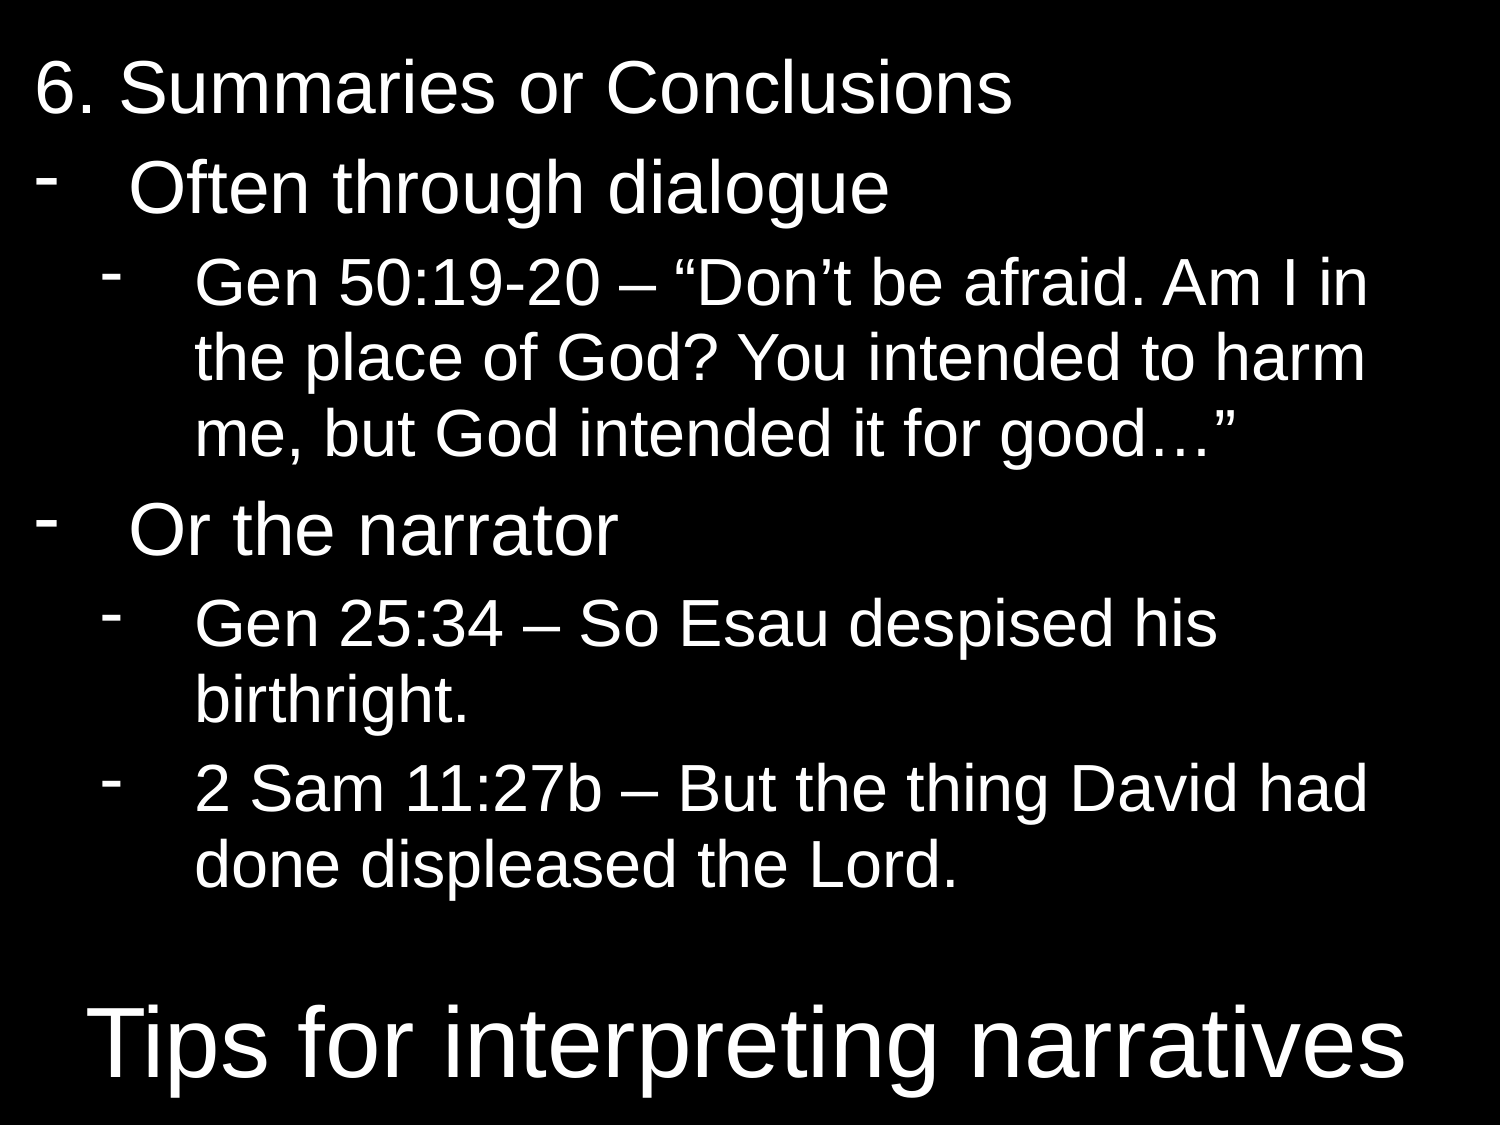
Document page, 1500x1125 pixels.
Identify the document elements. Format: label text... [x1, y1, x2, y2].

list 6. Summaries or Conclusions Often through dialogue Gen 50:19-20 – “Don’t be afraid. Am I in the place of God? You intended to harm me, but God intended it for good…” Or the narrator Gen 25:34 – So Esau despised his birthright. 2 Sam 11:27b – But the thing David had done displeased the Lord. [19, 37, 1483, 951]
title Tips for interpreting narratives [9, 968, 1485, 1107]
